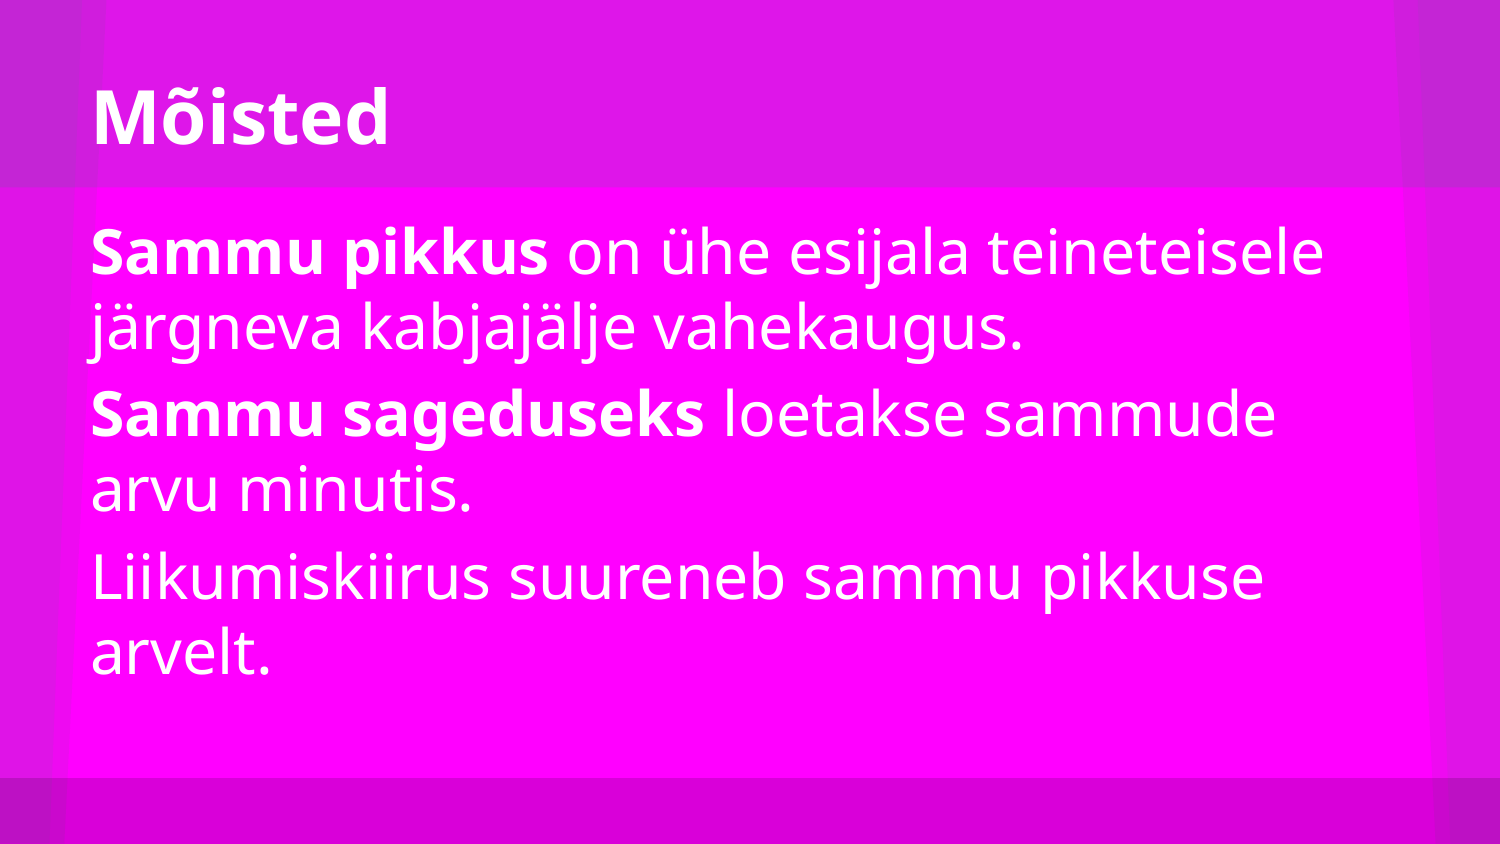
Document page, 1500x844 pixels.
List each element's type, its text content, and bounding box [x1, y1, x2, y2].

title Mõisted [75, 33, 1425, 175]
list Sammu pikkus on ühe esijala teineteisele järgneva kabjajälje vahekaugus. Sammu sageduseks loetakse sammude arvu minutis. Liikumiskiirus suureneb sammu pikkuse arvelt. [75, 196, 1425, 808]
